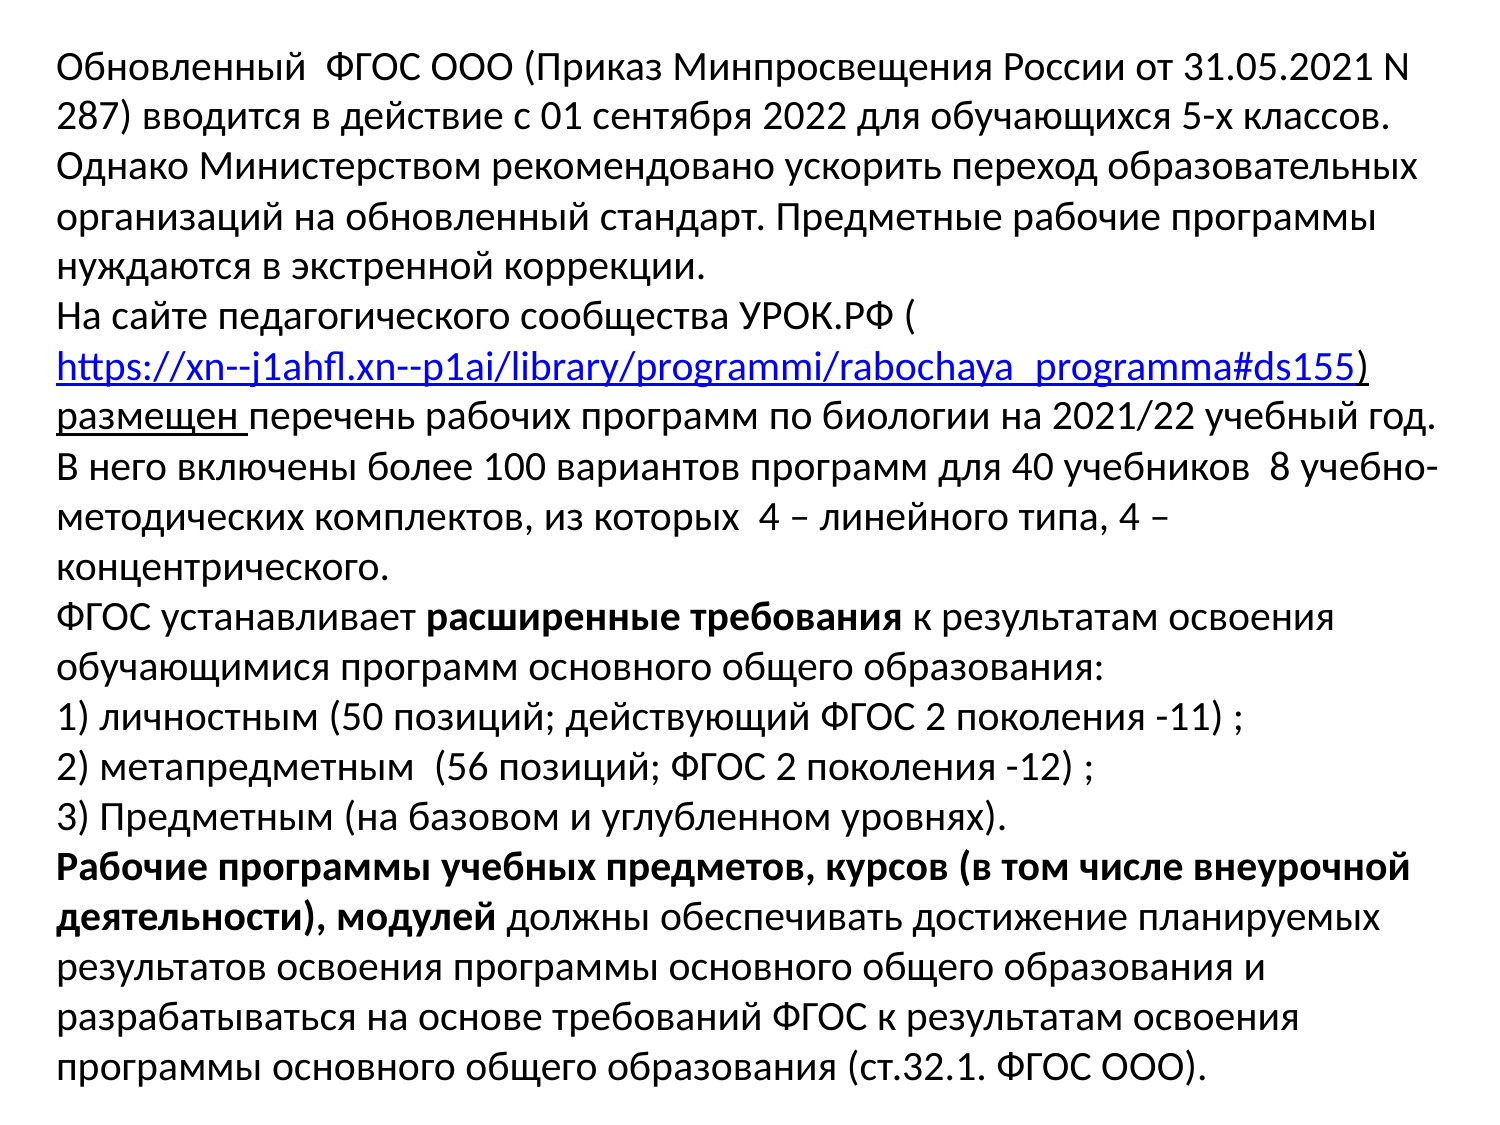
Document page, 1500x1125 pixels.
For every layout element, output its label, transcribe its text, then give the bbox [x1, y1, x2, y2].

text_box Обновленный ФГОС ООО (Приказ Минпросвещения России от 31.05.2021 N 287) вводится в действие с 01 сентября 2022 для обучающихся 5-х классов. Однако Министерством рекомендовано ускорить переход образовательных организаций на обновленный стандарт. Предметные рабочие программы нуждаются в экстренной коррекции. На сайте педагогического сообщества УРОК.РФ ( https://xn--j1ahfl.xn--p1ai/library/programmi/rabochaya_programma#ds155) размещен перечень рабочих программ по биологии на 2021/22 учебный год. В него включены более 100 вариантов программ для 40 учебников 8 учебно-методических комплектов, из которых 4 – линейного типа, 4 – концентрического. ФГОС устанавливает расширенные требования к результатам освоения обучающимися программ основного общего образования: 1) личностным (50 позиций; действующий ФГОС 2 поколения -11) ; 2) метапредметным (56 позиций; ФГОС 2 поколения -12) ; 3) Предметным (на базовом и углубленном уровнях). Рабочие программы учебных предметов, курсов (в том числе внеурочной деятельности), модулей должны обеспечивать достижение планируемых результатов освоения программы основного общего образования и разрабатываться на основе требований ФГОС к результатам освоения программы основного общего образования (ст.32.1. ФГОС ООО). [41, 30, 1459, 1125]
